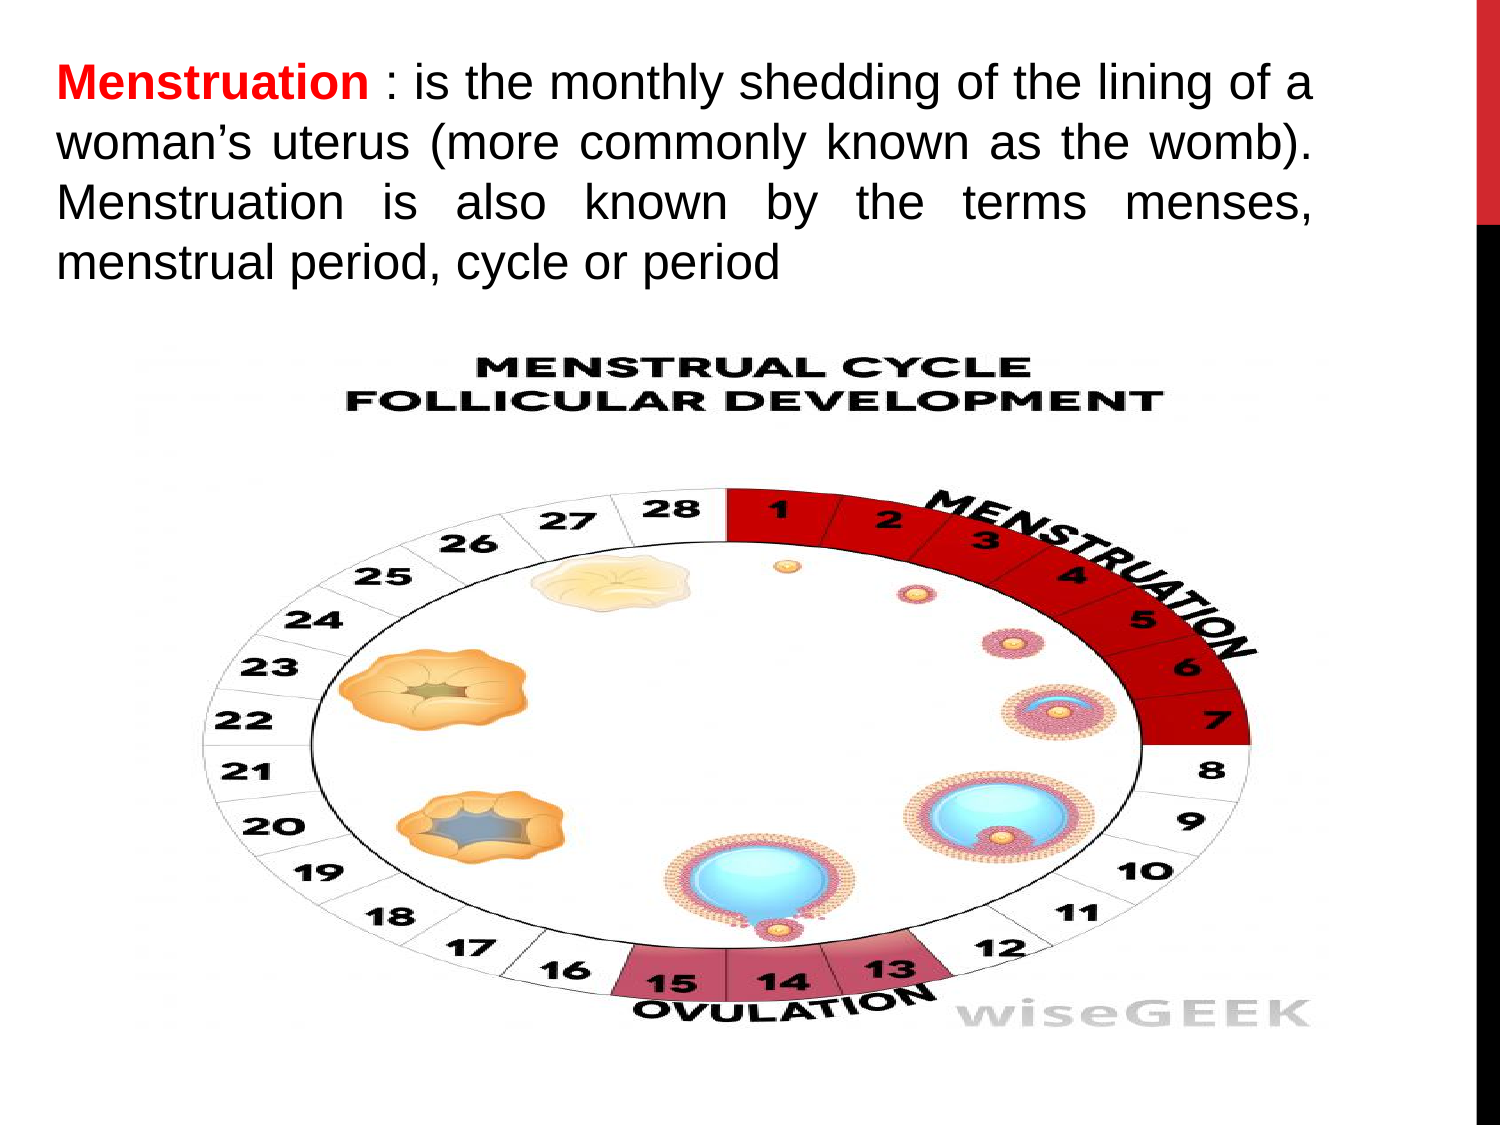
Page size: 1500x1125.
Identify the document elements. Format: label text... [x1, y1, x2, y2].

text_box Menstruation : is the monthly shedding of the lining of a woman’s uterus (more commonly known as the womb). Menstruation is also known by the terms menses, menstrual period, cycle or period [41, 42, 1329, 298]
picture [135, 337, 1330, 1036]
